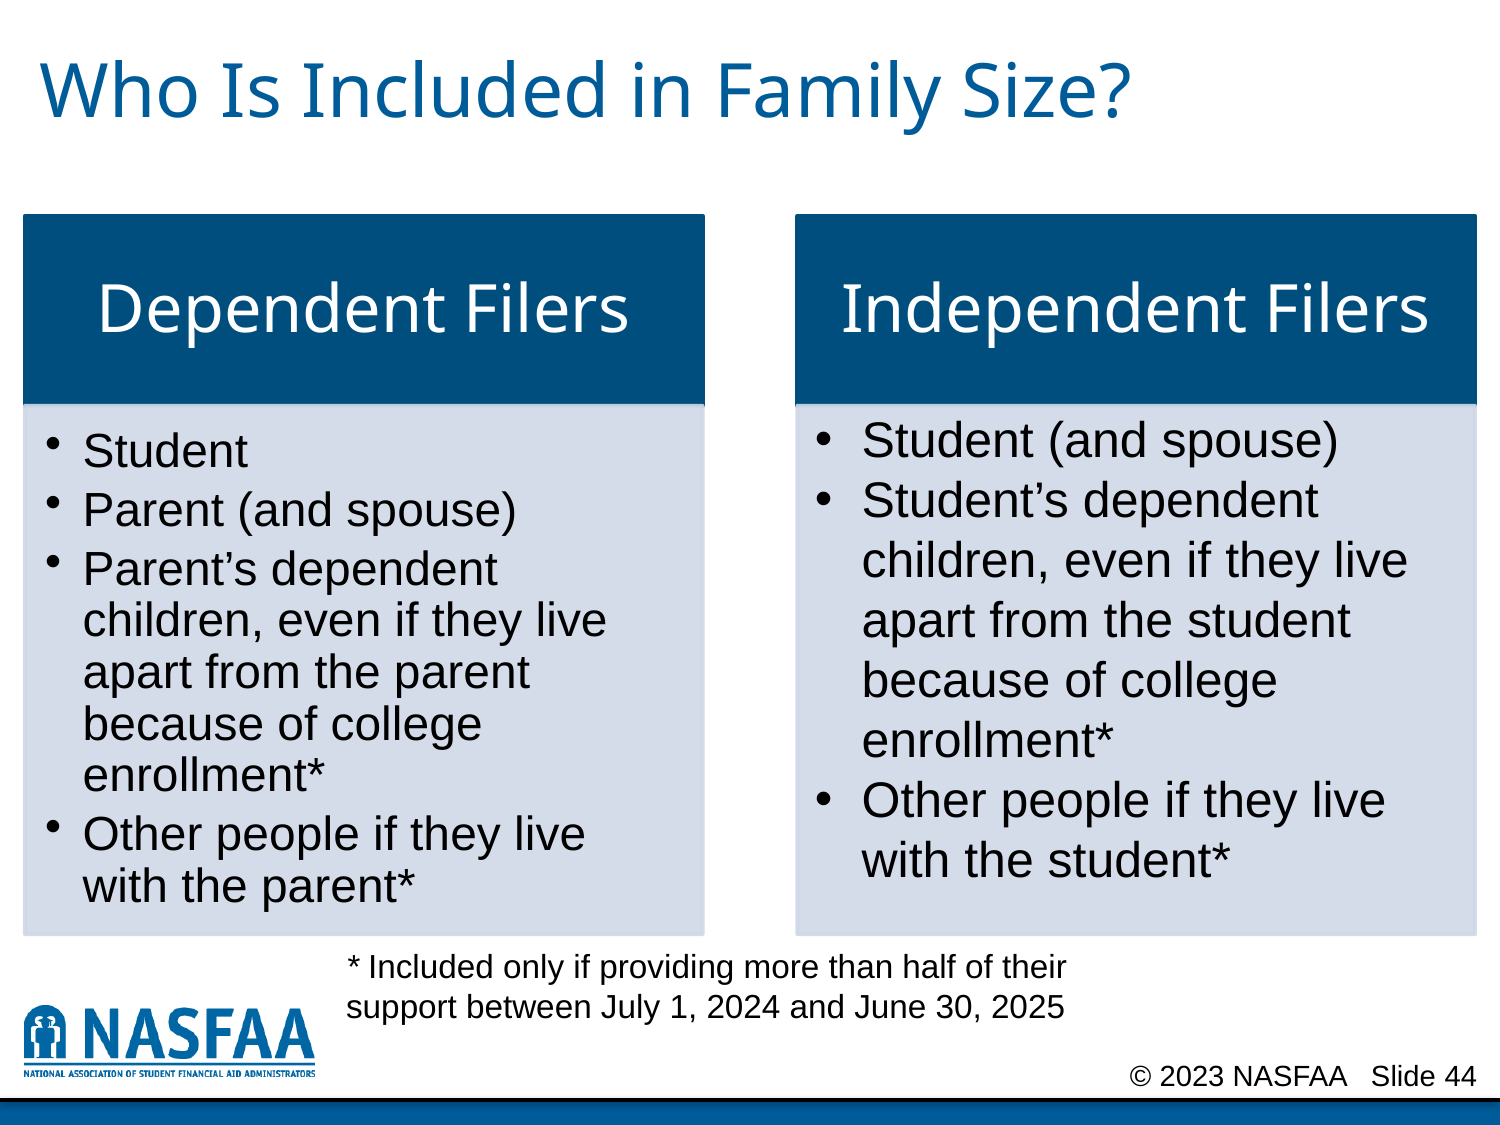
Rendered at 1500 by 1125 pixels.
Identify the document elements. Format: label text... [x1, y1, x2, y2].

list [24, 212, 1476, 938]
picture [24, 1005, 315, 1077]
text_box * Included only if providing more than half of their support between July 1, 2024 and June 30, 2025 [331, 947, 1169, 1032]
title Who Is Included in Family Size? [24, 0, 1475, 188]
